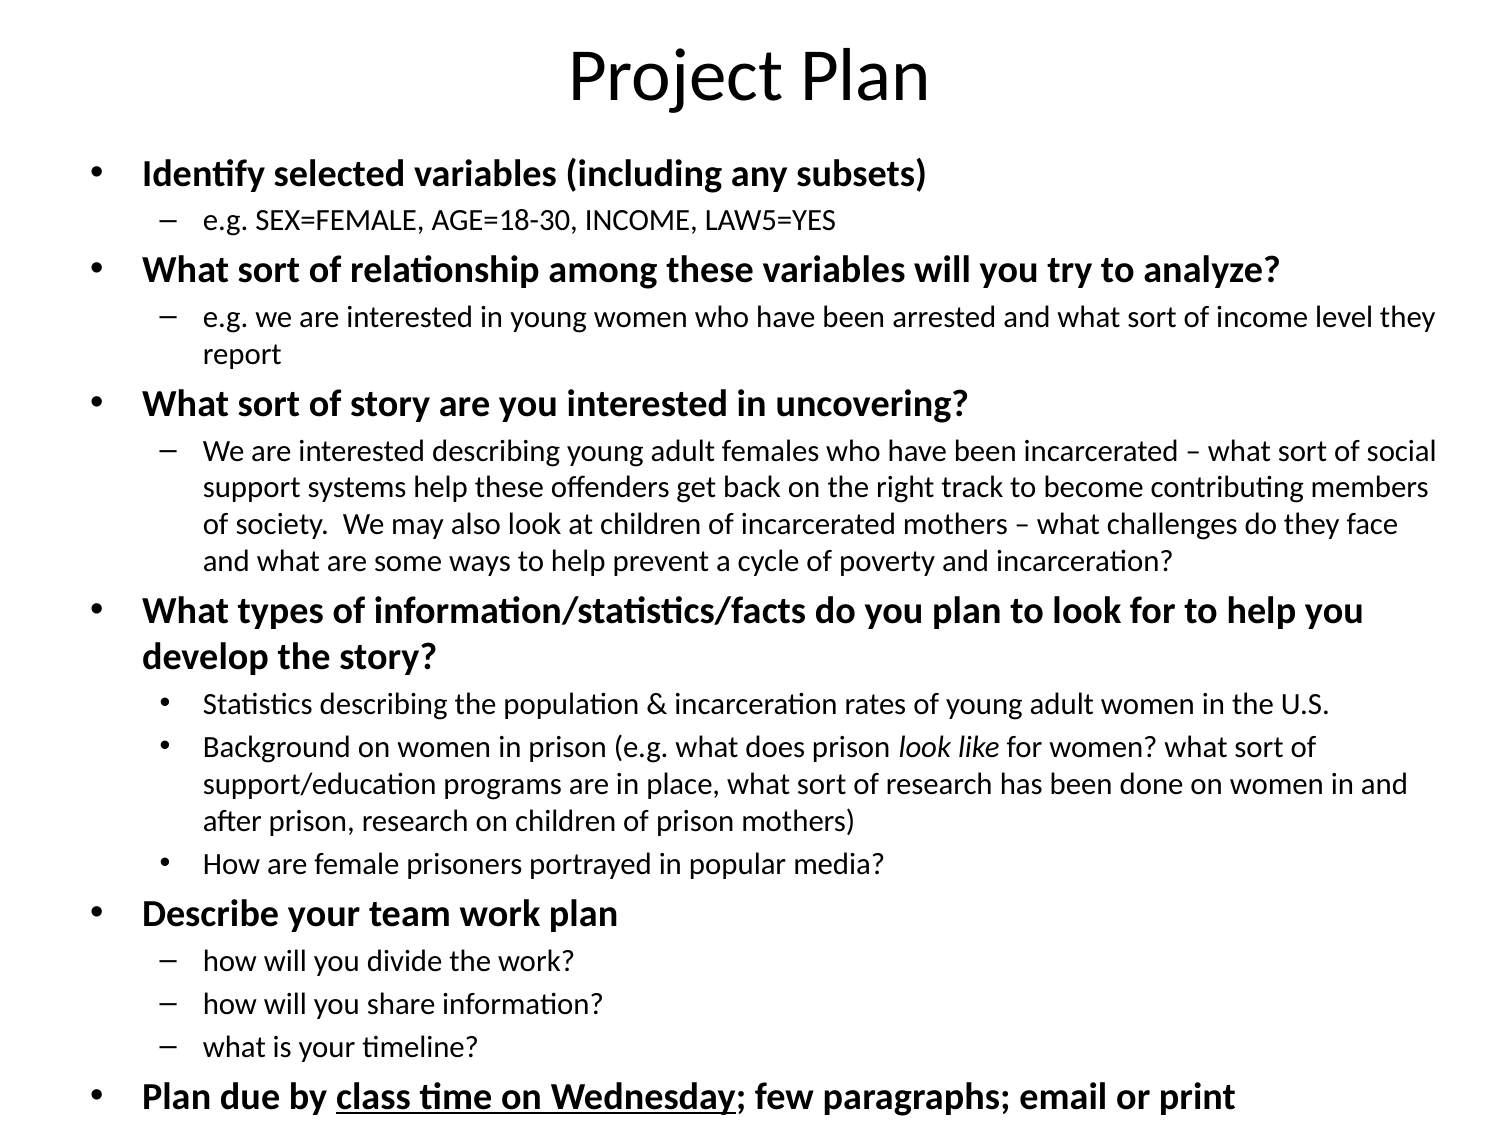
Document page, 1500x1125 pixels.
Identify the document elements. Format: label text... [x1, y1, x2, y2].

title Project Plan [75, 0, 1425, 140]
list Identify selected variables (including any subsets) e.g. SEX=FEMALE, AGE=18-30, INCOME, LAW5=YES What sort of relationship among these variables will you try to analyze? e.g. we are interested in young women who have been arrested and what sort of income level they report What sort of story are you interested in uncovering? We are interested describing young adult females who have been incarcerated – what sort of social support systems help these offenders get back on the right track to become contributing members of society. We may also look at children of incarcerated mothers – what challenges do they face and what are some ways to help prevent a cycle of poverty and incarceration? What types of information/statistics/facts do you plan to look for to help you develop the story? Statistics describing the population & incarceration rates of young adult women in the U.S. Background on women in prison (e.g. what does prison look like for women? what sort of support/education programs are in place, what sort of research has been done on women in and after prison, research on children of prison mothers) How are female prisoners portrayed in popular media? Describe your team work plan how will you divide the work? how will you share information? what is your timeline? Plan due by class time on Wednesday; few paragraphs; email or print [75, 140, 1456, 1125]
